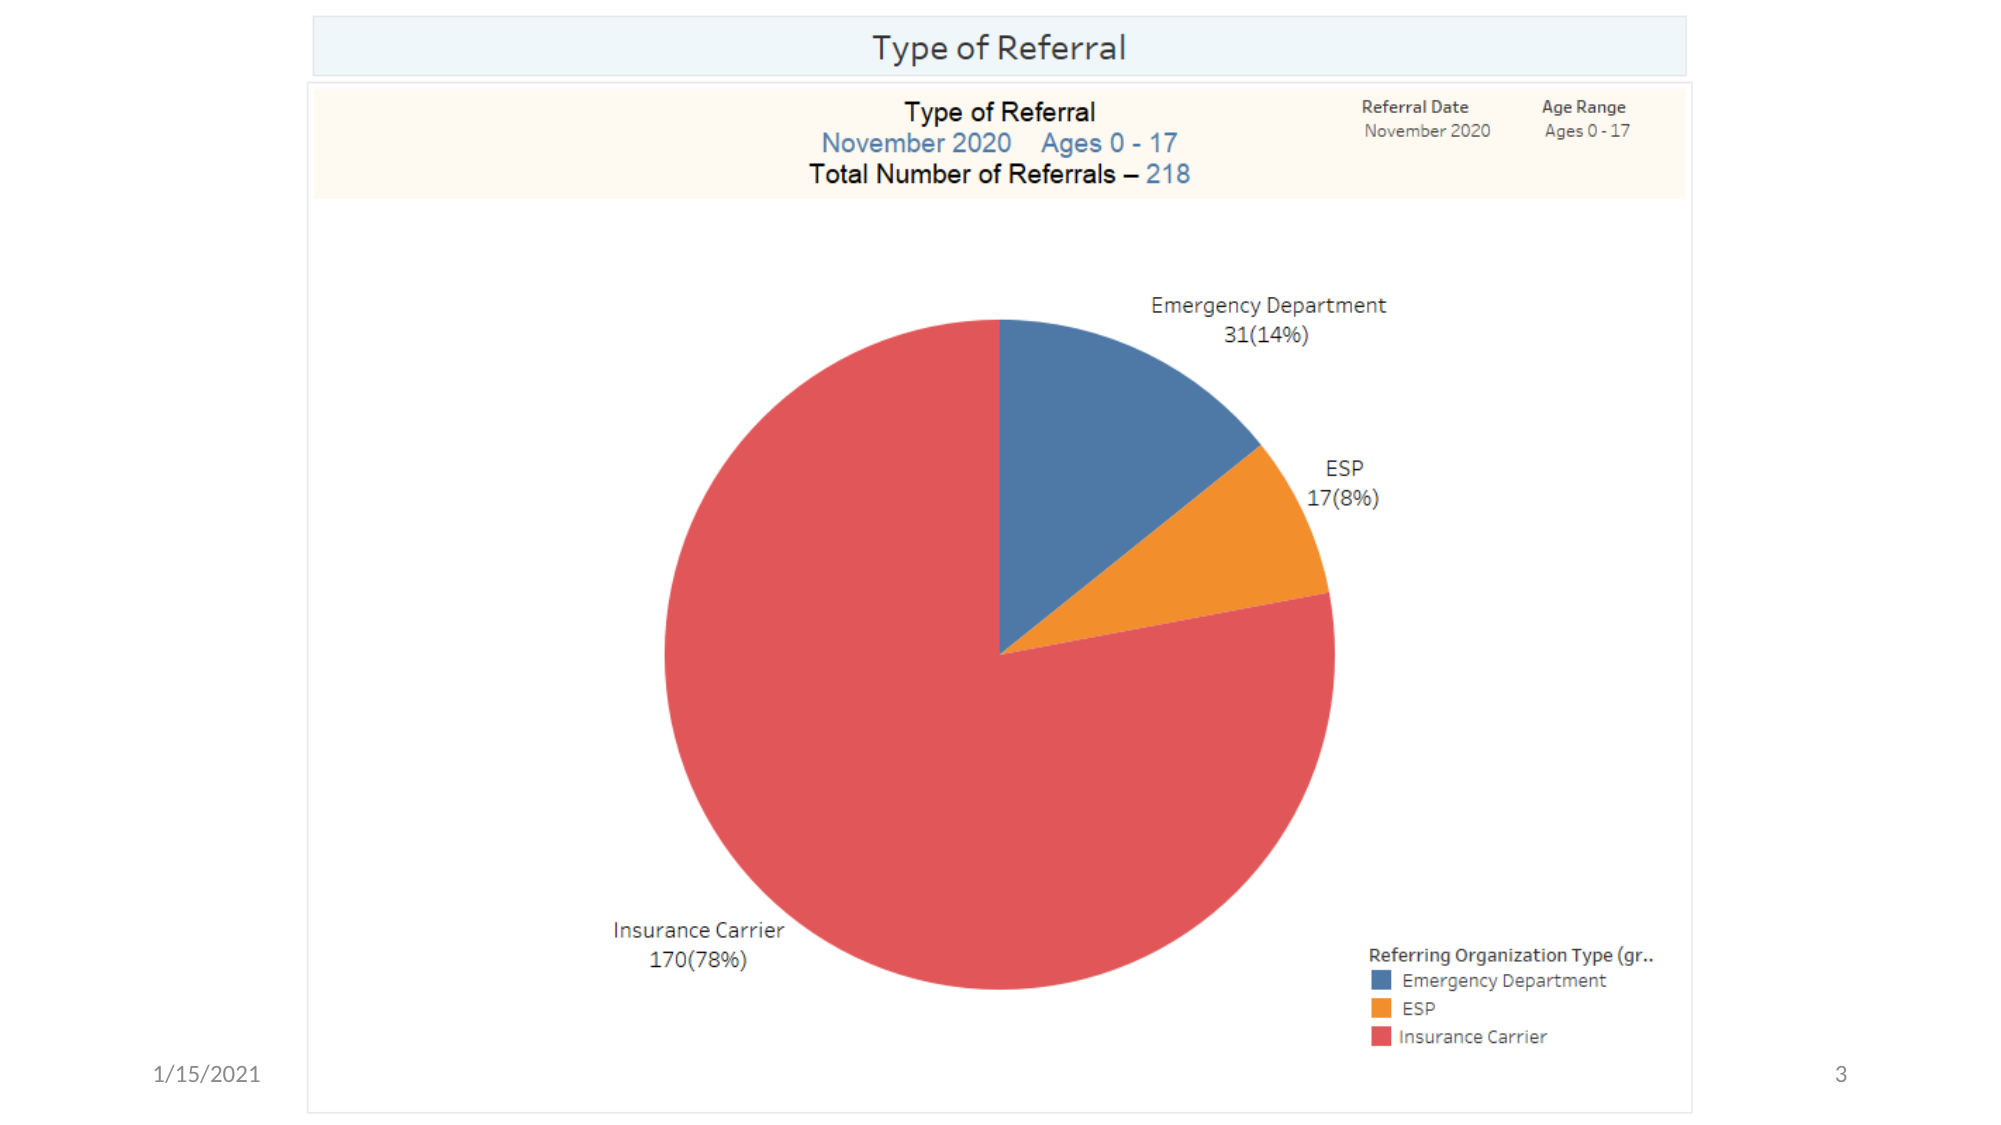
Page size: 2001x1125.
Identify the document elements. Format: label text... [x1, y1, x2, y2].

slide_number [137, 1042, 296, 1103]
slide_number 3 [1704, 1042, 1863, 1103]
picture [296, 0, 1704, 1125]
